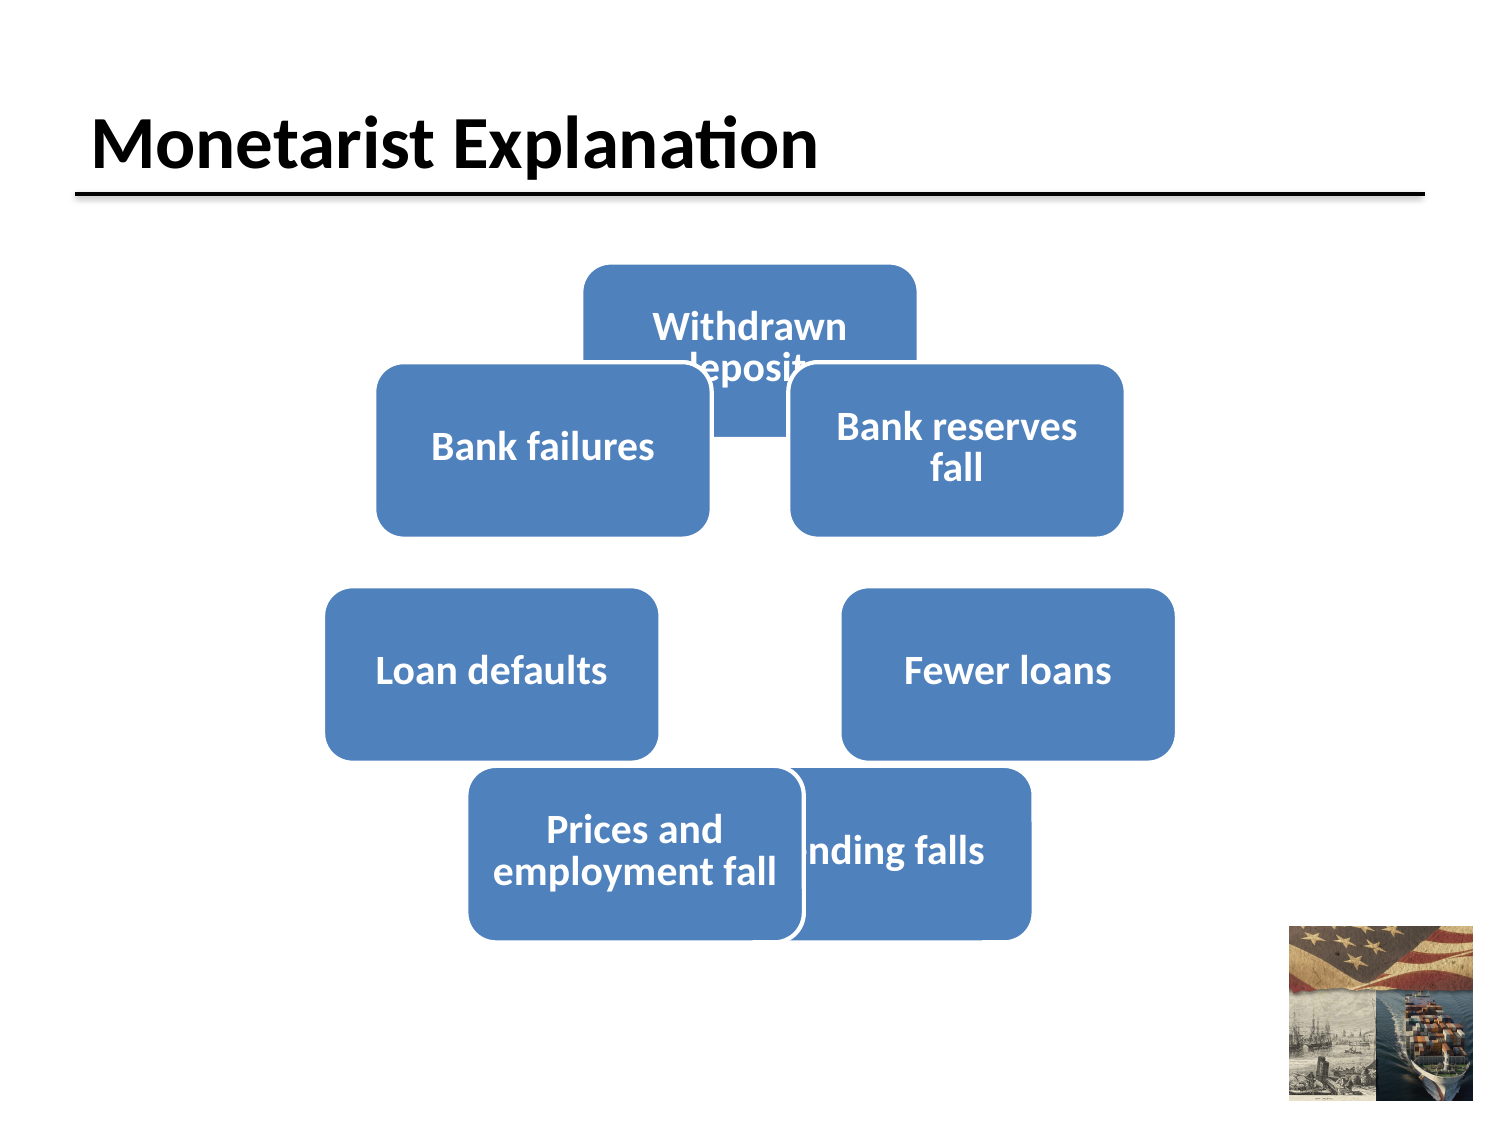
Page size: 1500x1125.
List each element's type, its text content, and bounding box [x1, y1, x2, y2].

picture [1289, 926, 1473, 1101]
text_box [74, 262, 1426, 969]
title Monetarist Explanation [75, 45, 1425, 233]
